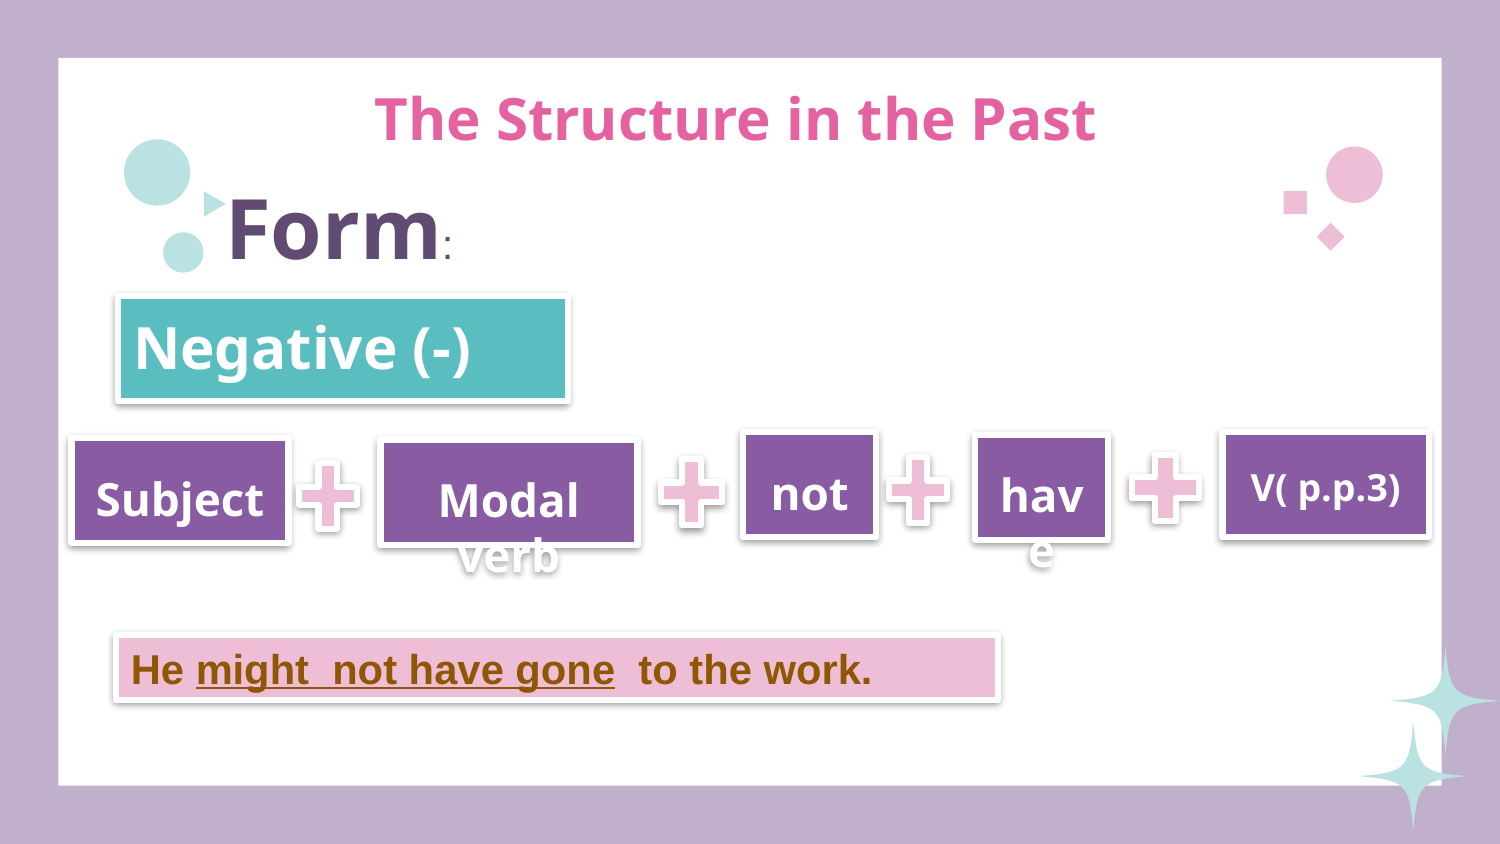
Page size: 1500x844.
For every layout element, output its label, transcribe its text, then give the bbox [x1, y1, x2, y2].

text_box [1390, 646, 1500, 756]
text_box [886, 454, 950, 526]
title The Structure in the Past [112, 67, 1359, 162]
text_box have [972, 432, 1111, 543]
text_box He might not have gone to the work. [113, 632, 1001, 703]
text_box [1283, 146, 1383, 252]
text_box [658, 456, 725, 528]
text_box Form: [236, 168, 961, 284]
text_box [112, 127, 234, 281]
text_box Subject [68, 435, 292, 546]
text_box [1358, 721, 1468, 831]
text_box Modal verb [377, 436, 641, 548]
text_box not [740, 429, 879, 540]
text_box Negative (-) [115, 293, 571, 404]
text_box V( p.p.3) [1219, 429, 1432, 540]
text_box [1129, 452, 1202, 524]
text_box [296, 460, 360, 532]
